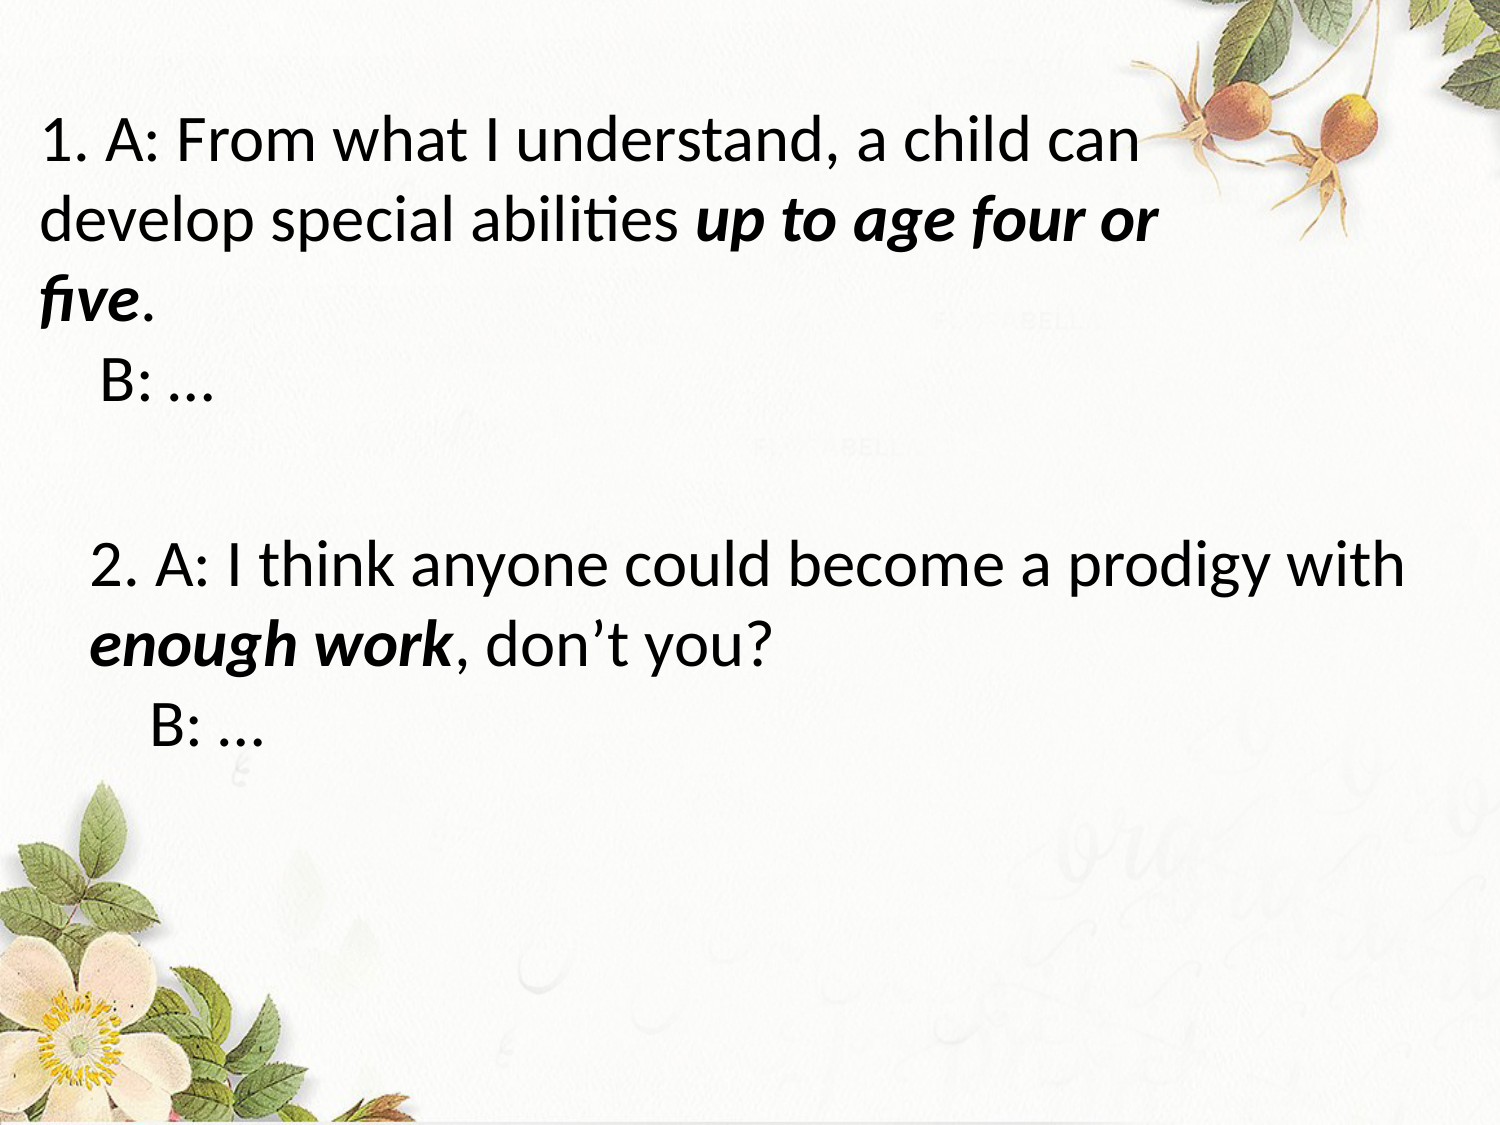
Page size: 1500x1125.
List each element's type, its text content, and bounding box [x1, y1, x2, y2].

text_box 1. A: From what I understand, a child can develop special abilities up to age four or five. B: … [24, 87, 1263, 423]
text_box 2. A: I think anyone could become a prodigy with enough work, don’t you? B: … [75, 512, 1450, 768]
picture [0, 0, 1500, 1125]
